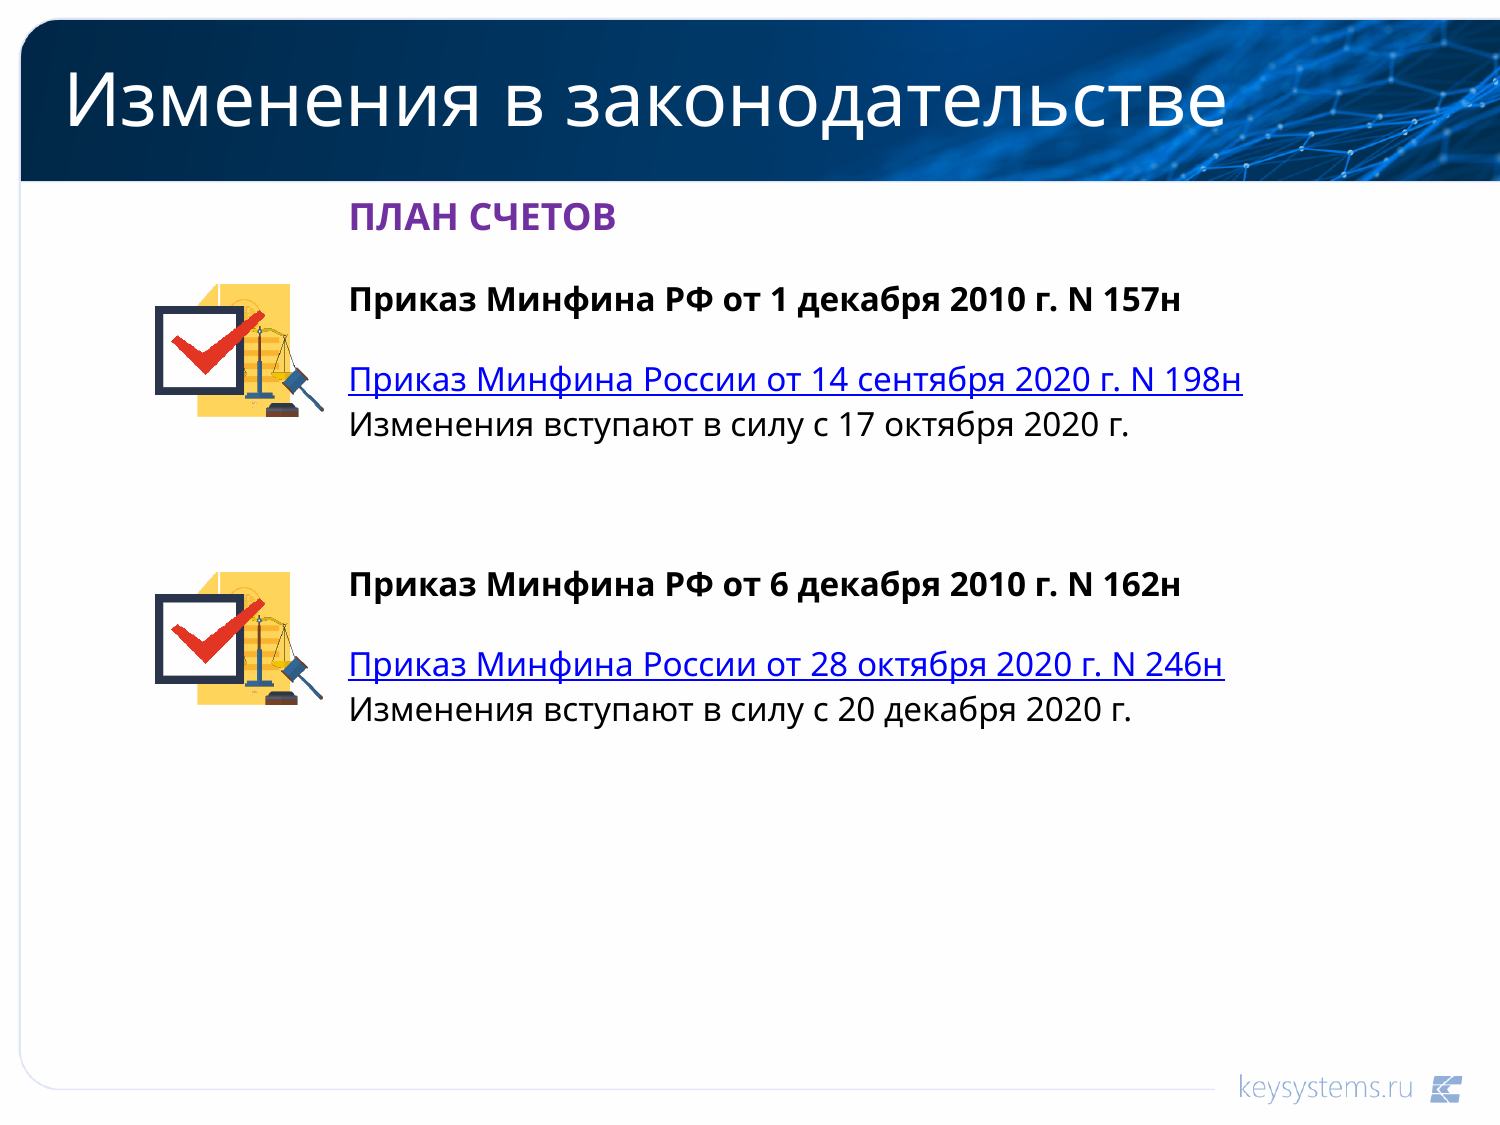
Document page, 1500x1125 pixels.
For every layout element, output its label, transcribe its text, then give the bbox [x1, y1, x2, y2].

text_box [154, 284, 324, 417]
text_box ПЛАН СЧЕТОВ Приказ Минфина РФ от 1 декабря 2010 г. N 157н Приказ Минфина России от 14 сентября 2020 г. N 198н Изменения вступают в силу с 17 октября 2020 г. Приказ Минфина РФ от 6 декабря 2010 г. N 162н Приказ Минфина России от 28 октября 2020 г. N 246н Изменения вступают в силу с 20 декабря 2020 г. [333, 185, 1453, 766]
title Изменения в законодательстве [48, 19, 1459, 185]
picture [0, 0, 1500, 1125]
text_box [154, 572, 324, 705]
